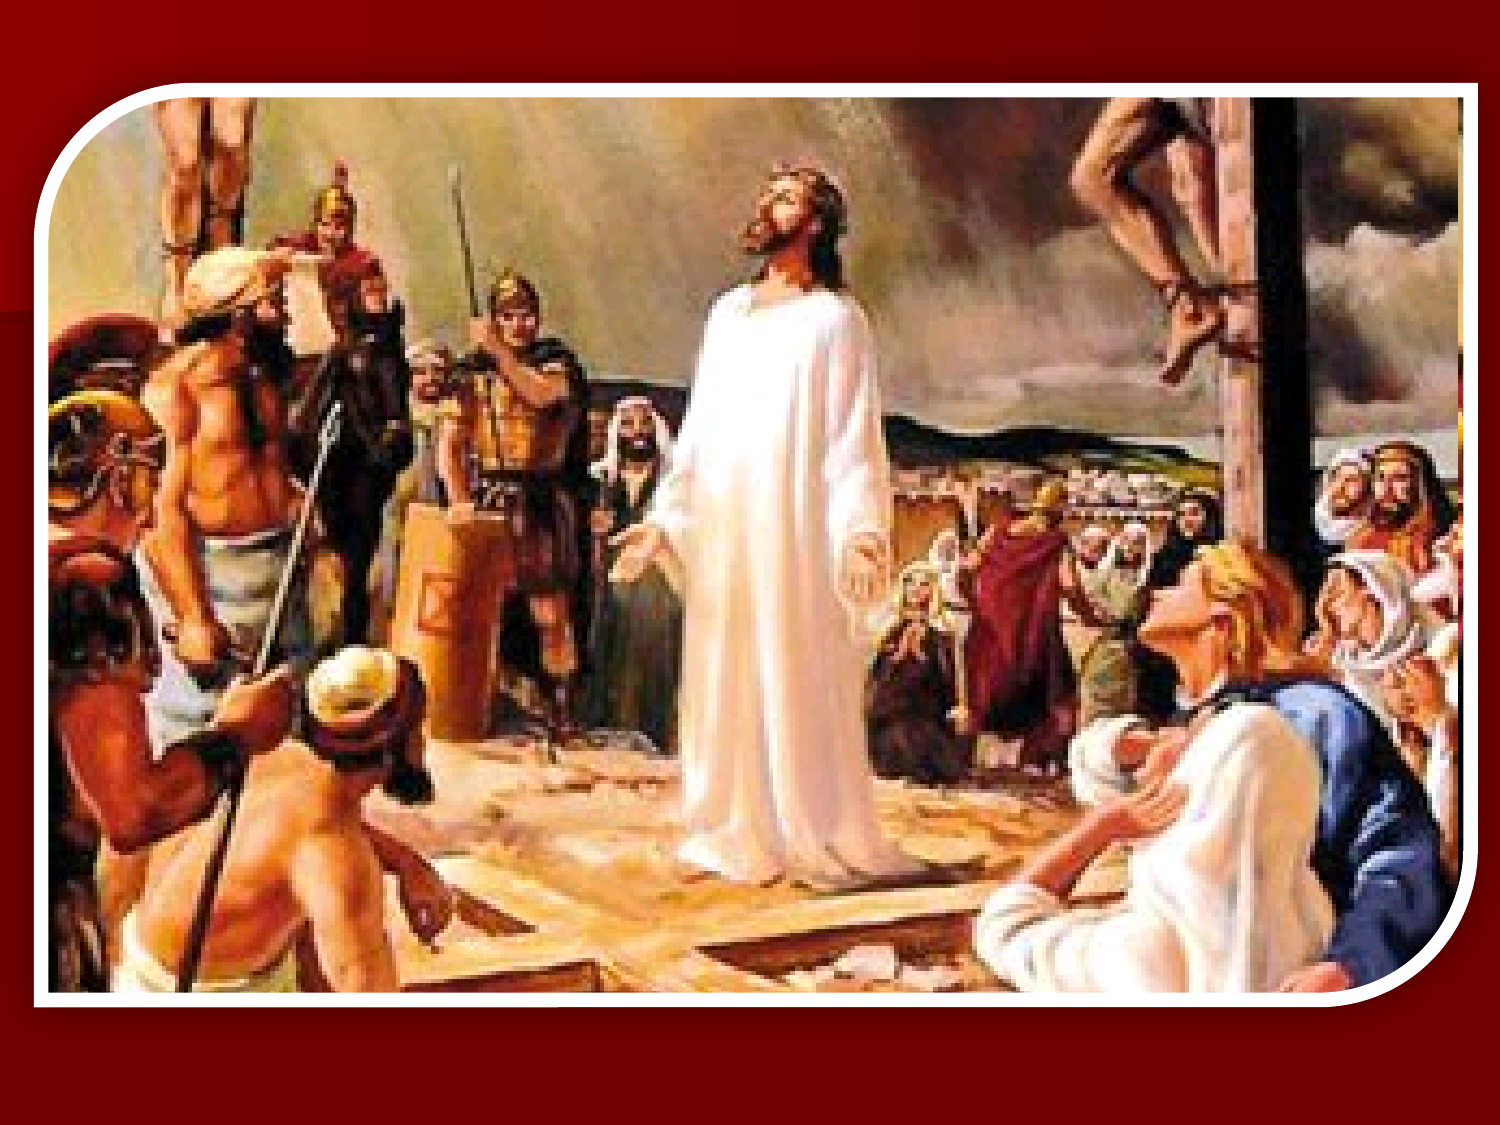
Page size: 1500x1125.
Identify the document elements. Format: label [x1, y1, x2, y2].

list [40, 89, 1471, 1001]
